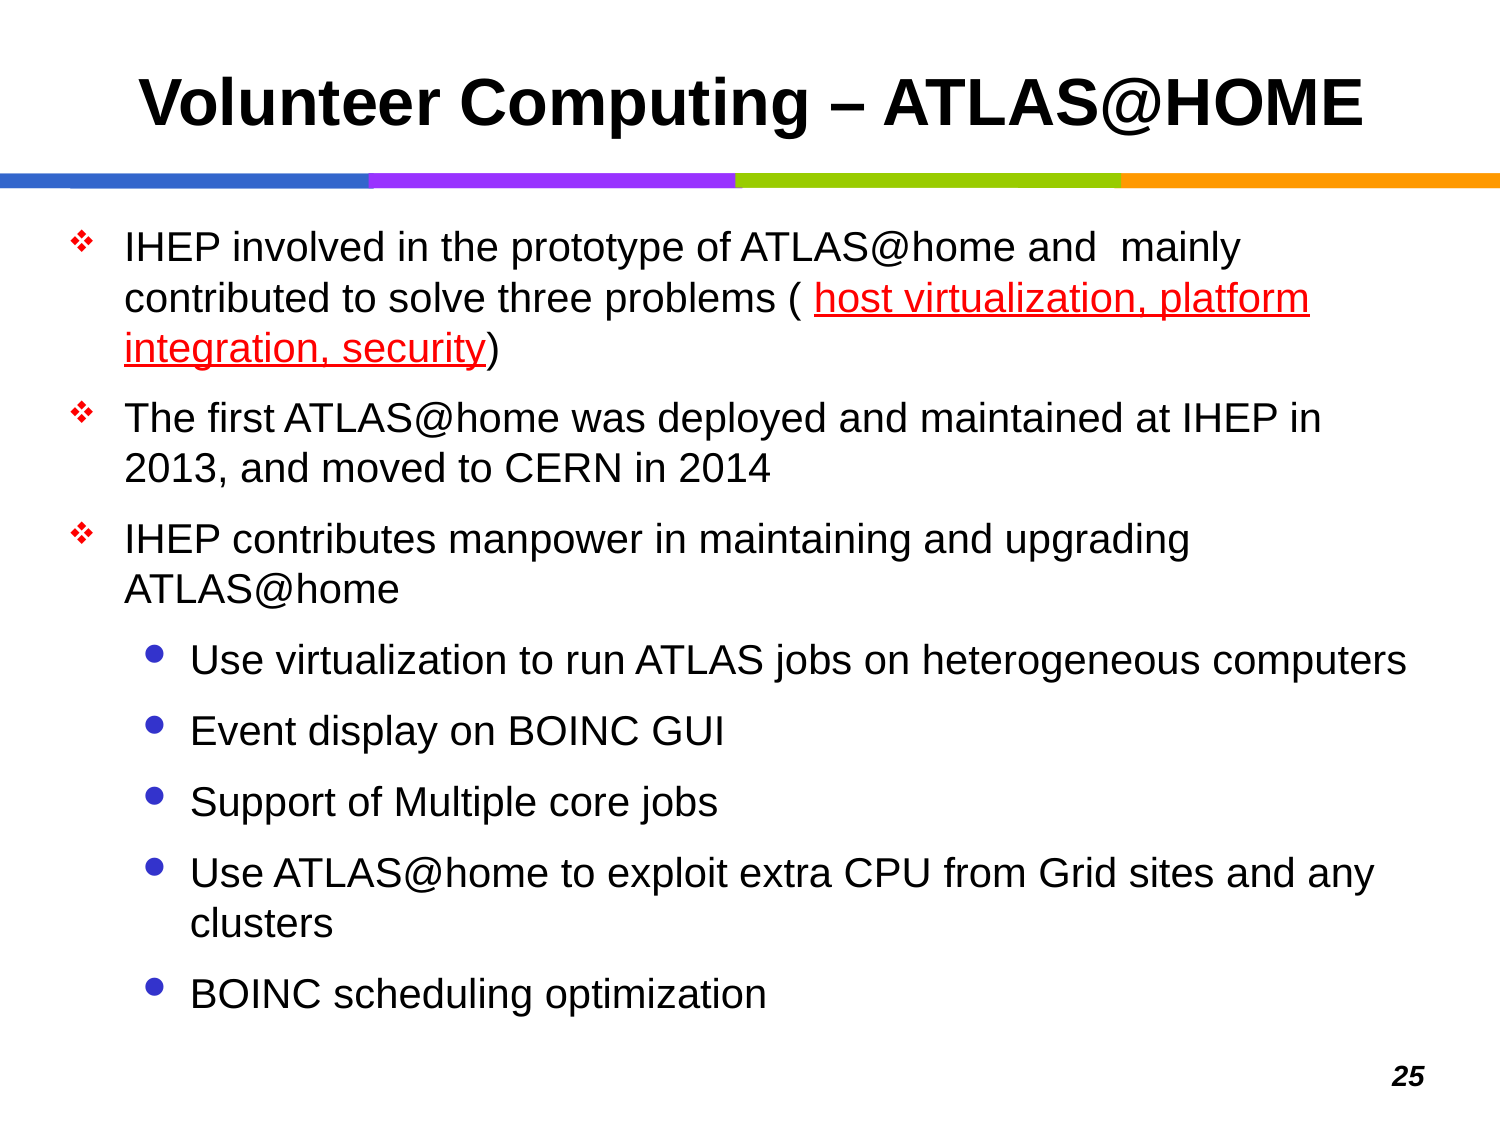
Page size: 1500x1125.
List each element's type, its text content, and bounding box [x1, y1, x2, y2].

list IHEP involved in the prototype of ATLAS@home and mainly contributed to solve three problems ( host virtualization, platform integration, security) The first ATLAS@home was deployed and maintained at IHEP in 2013, and moved to CERN in 2014 IHEP contributes manpower in maintaining and upgrading ATLAS@home Use virtualization to run ATLAS jobs on heterogeneous computers Event display on BOINC GUI Support of Multiple core jobs Use ATLAS@home to exploit extra CPU from Grid sites and any clusters BOINC scheduling optimization [52, 212, 1453, 1035]
title Volunteer Computing – ATLAS@HOME [50, 37, 1455, 146]
slide_number 25 [1126, 1049, 1440, 1113]
